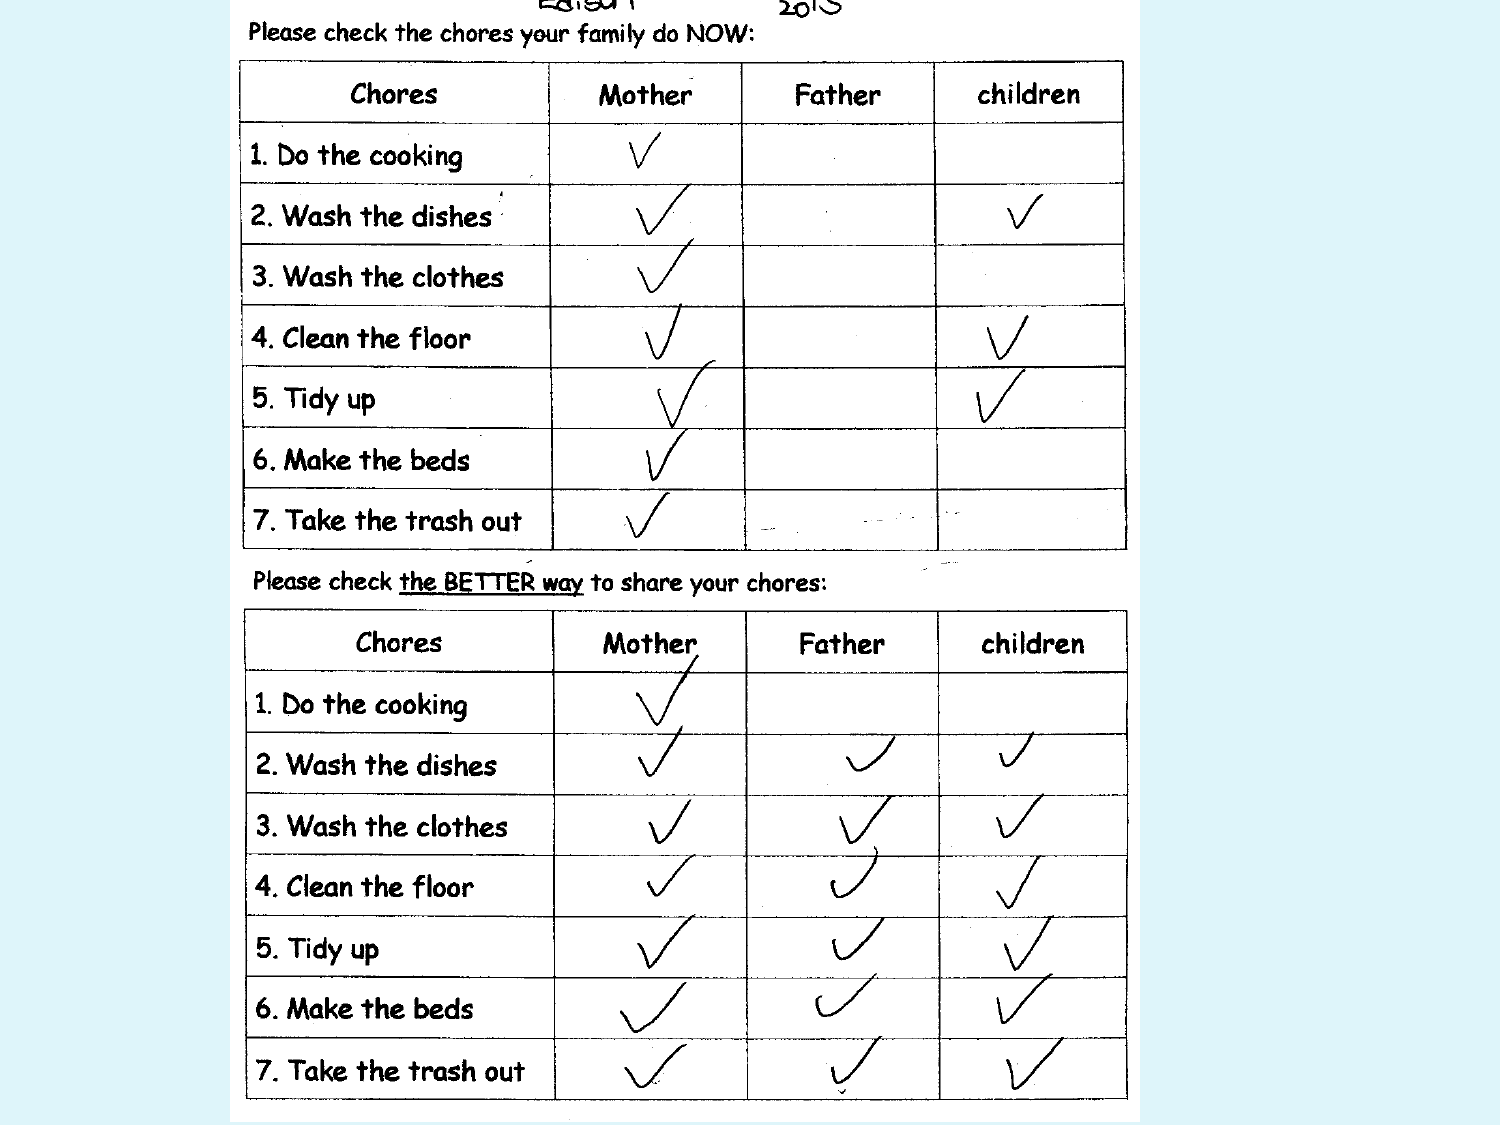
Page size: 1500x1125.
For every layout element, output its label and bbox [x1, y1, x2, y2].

picture [229, 0, 1140, 1122]
